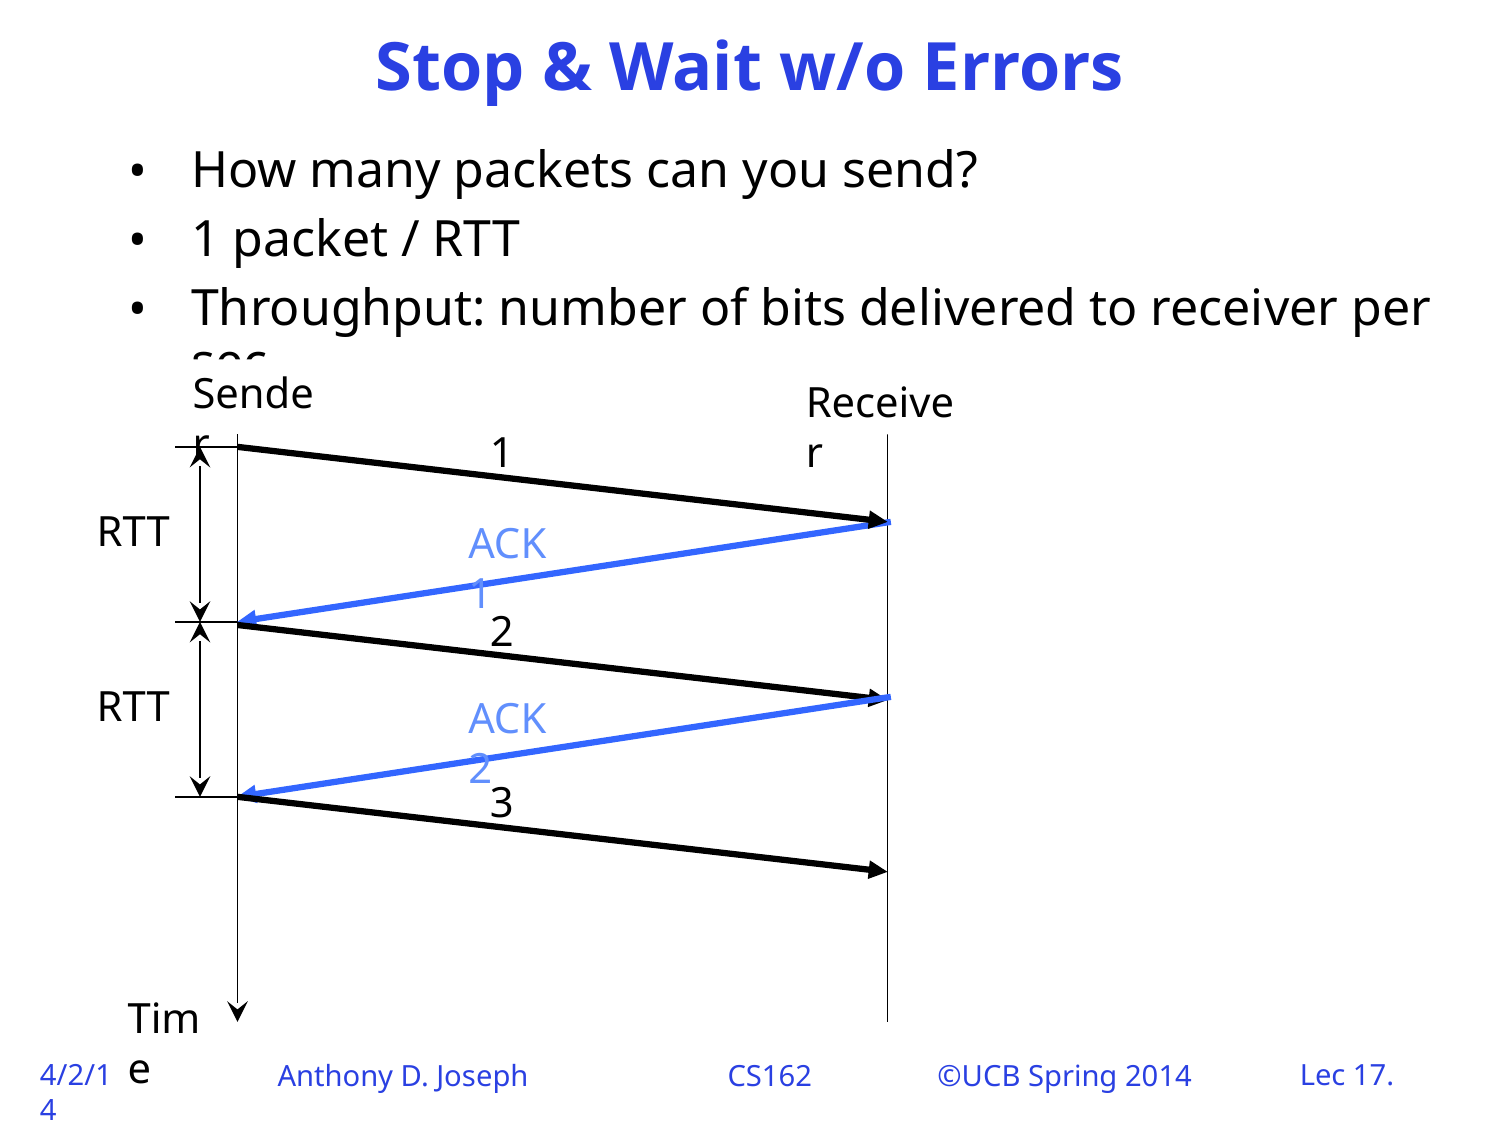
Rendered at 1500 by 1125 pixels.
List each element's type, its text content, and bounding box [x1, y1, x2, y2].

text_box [81, 446, 238, 621]
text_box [242, 684, 892, 798]
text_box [242, 596, 888, 682]
title Stop & Wait w/o Errors [162, 24, 1338, 113]
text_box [237, 418, 888, 523]
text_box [81, 621, 238, 798]
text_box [237, 768, 888, 873]
text_box Sender [177, 359, 338, 425]
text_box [242, 509, 892, 623]
text_box Time [112, 984, 235, 1050]
list How many packets can you send? 1 packet / RTT Throughput: number of bits delivered to receiver per sec [113, 137, 1500, 363]
text_box Receiver [790, 368, 978, 435]
